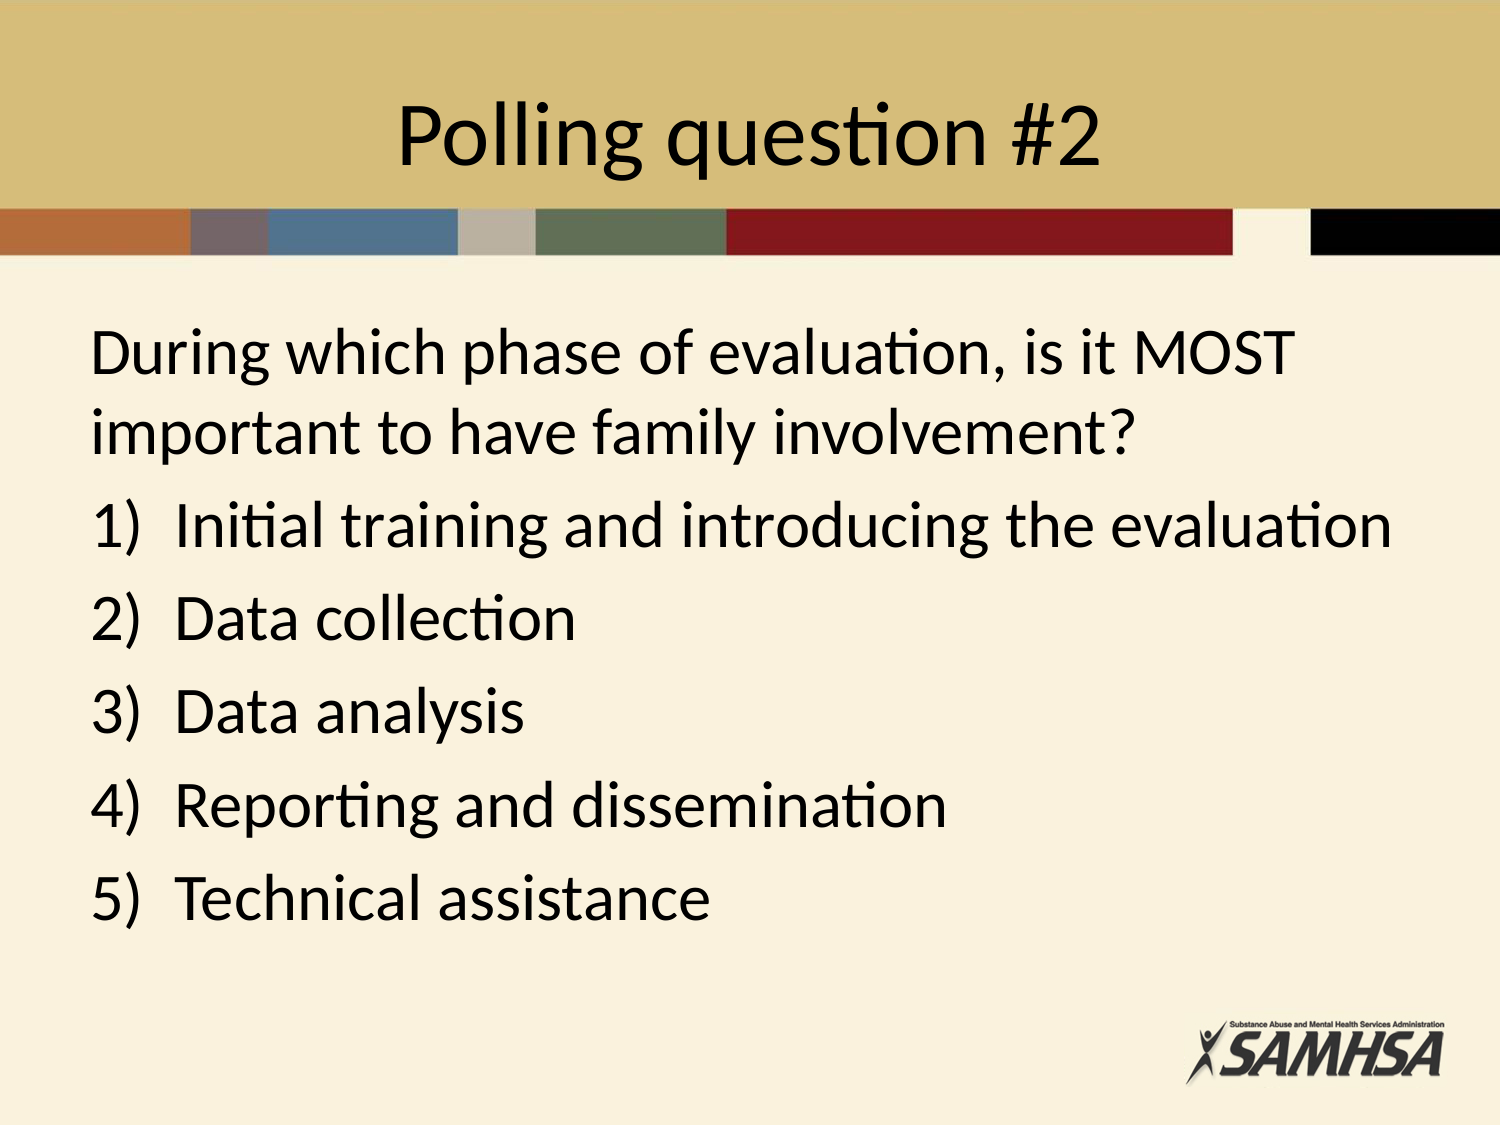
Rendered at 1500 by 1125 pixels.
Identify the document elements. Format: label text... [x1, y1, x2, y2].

picture [0, 0, 1500, 1125]
title Polling question #2 [74, 44, 1426, 213]
list During which phase of evaluation, is it MOST important to have family involvement? Initial training and introducing the evaluation Data collection Data analysis Reporting and dissemination Technical assistance [74, 299, 1426, 1006]
